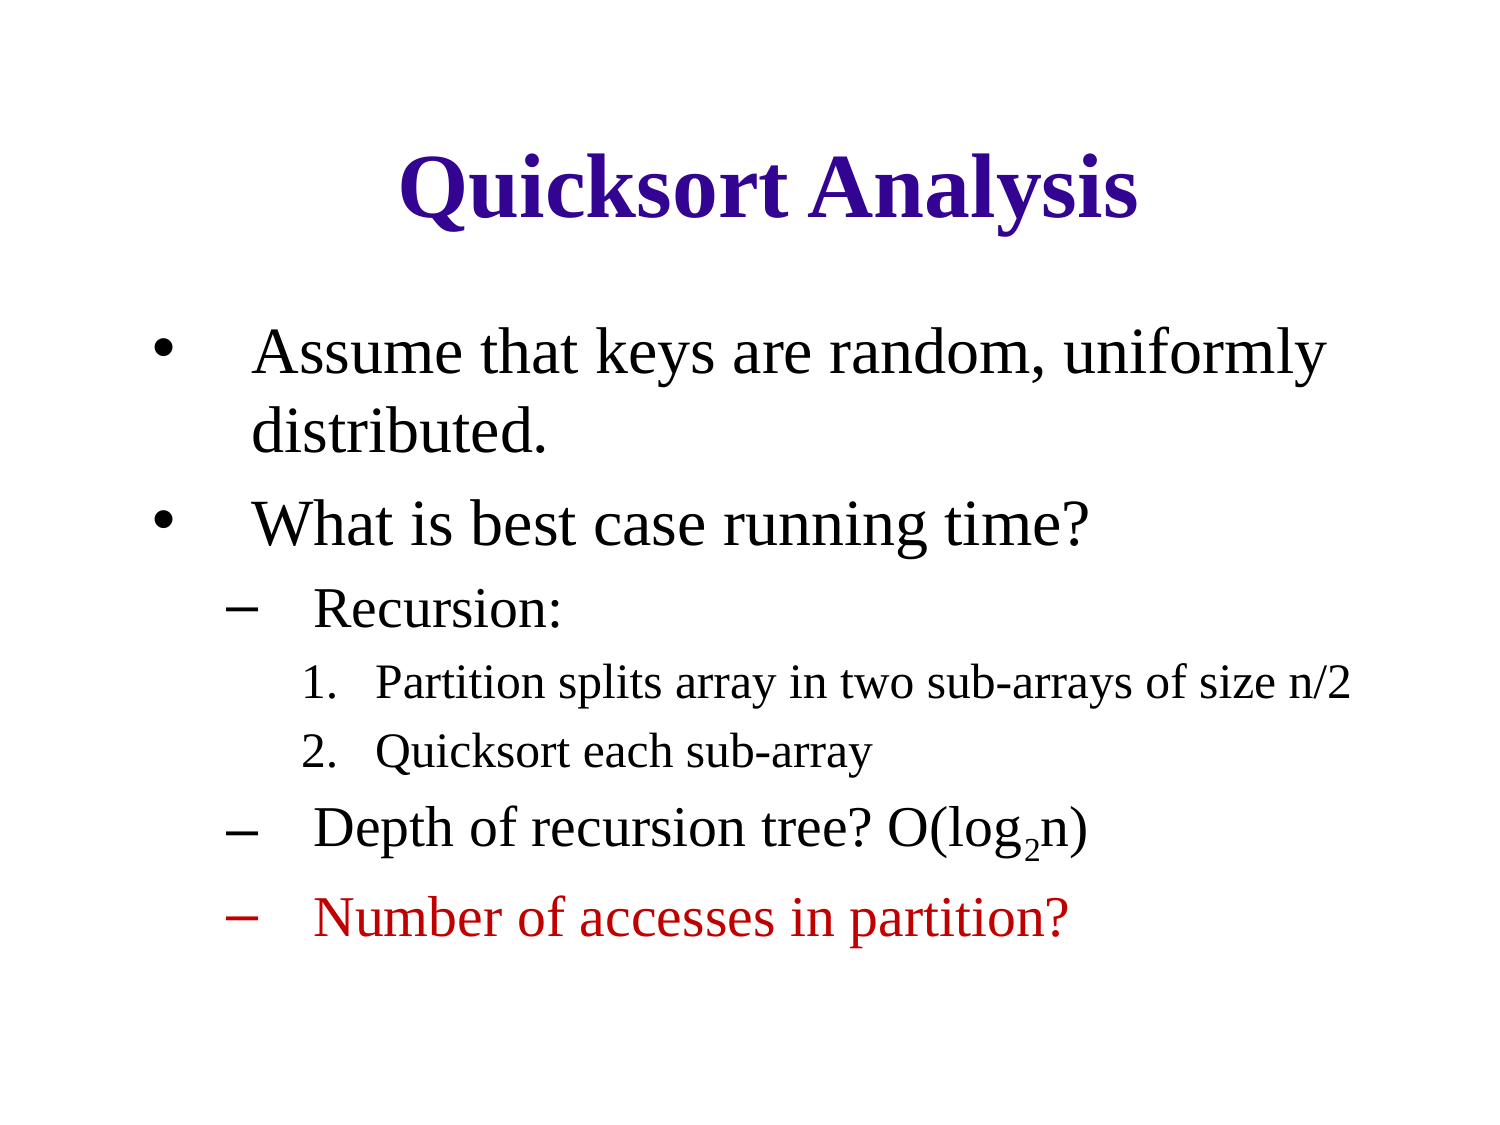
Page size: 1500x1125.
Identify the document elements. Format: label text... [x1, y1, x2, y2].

title Quicksort Analysis [137, 87, 1400, 275]
list Assume that keys are random, uniformly distributed. What is best case running time? Recursion: Partition splits array in two sub-arrays of size n/2 Quicksort each sub-array Depth of recursion tree? O(log2n) Number of accesses in partition? [137, 299, 1400, 963]
